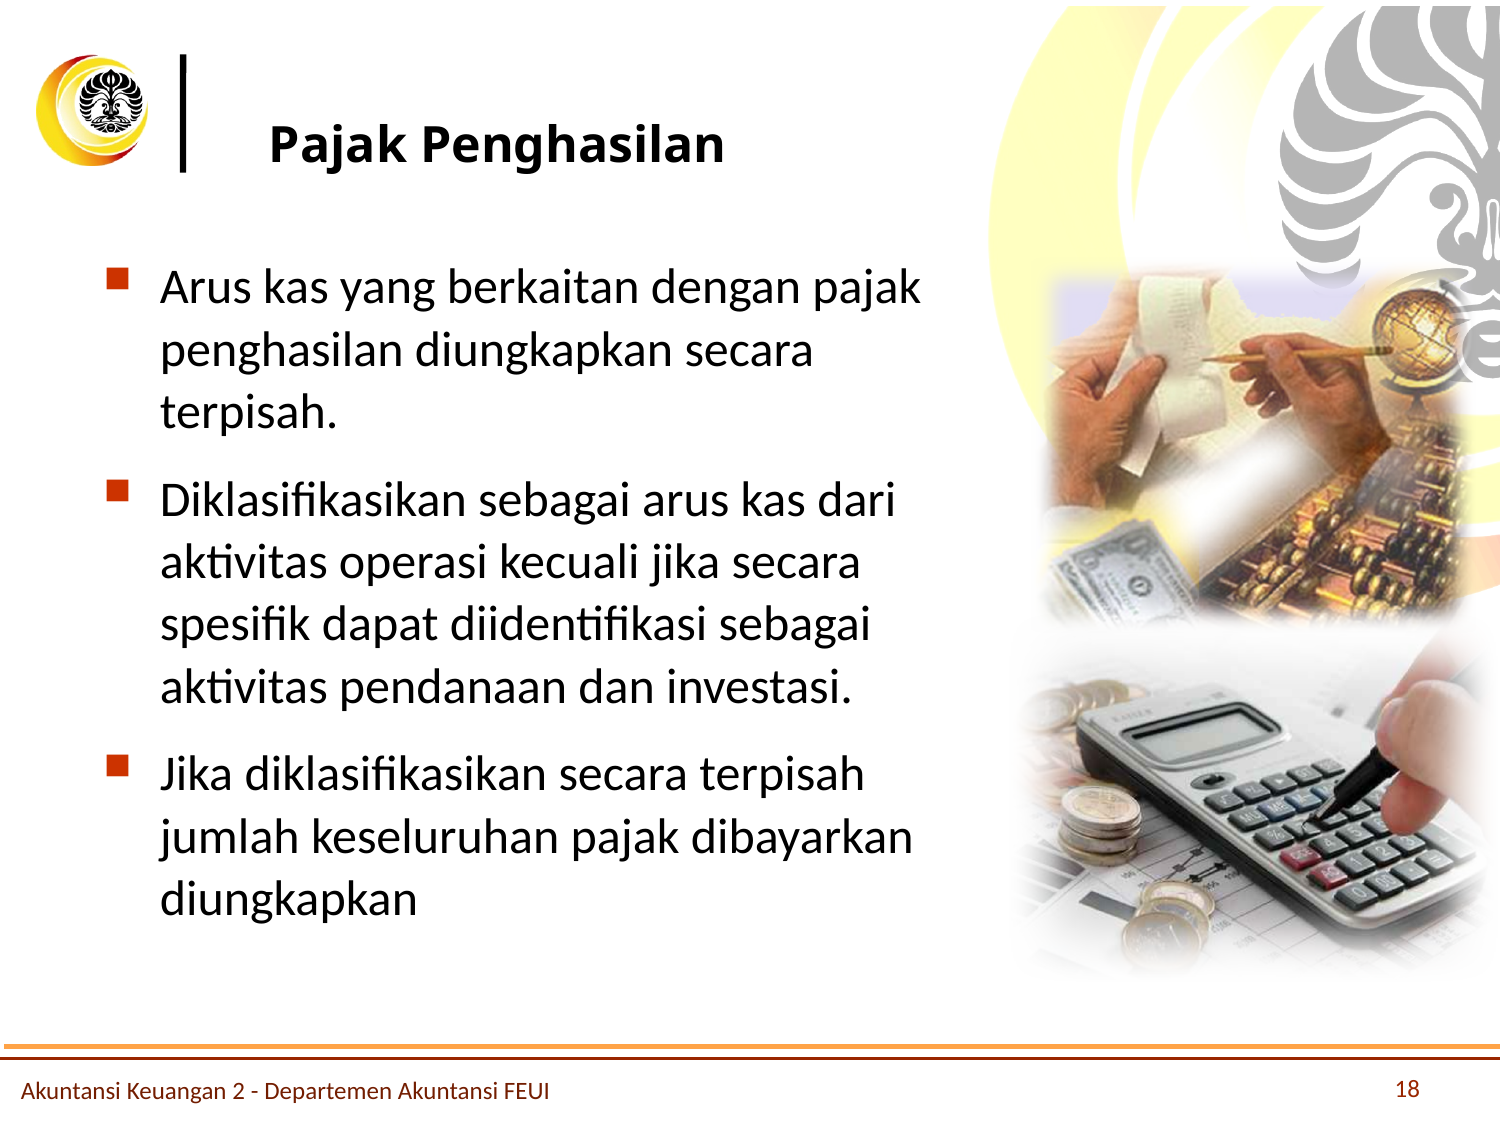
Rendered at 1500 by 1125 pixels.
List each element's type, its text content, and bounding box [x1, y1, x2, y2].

picture [1006, 257, 1500, 985]
slide_number 18 [1084, 1034, 1436, 1111]
picture [36, 54, 148, 166]
footer Akuntansi Keuangan 2 - Departemen Akuntansi FEUI [5, 1036, 929, 1113]
table_cell [987, 6, 1500, 608]
title Pajak Penghasilan [253, 63, 1426, 221]
list Arus kas yang berkaitan dengan pajak penghasilan diungkapkan secara terpisah. Diklasifikasikan sebagai arus kas dari aktivitas operasi kecuali jika secara spesifik dapat diidentifikasi sebagai aktivitas pendanaan dan investasi. Jika diklasifikasikan secara terpisah jumlah keseluruhan pajak dibayarkan diungkapkan [88, 243, 1009, 1024]
